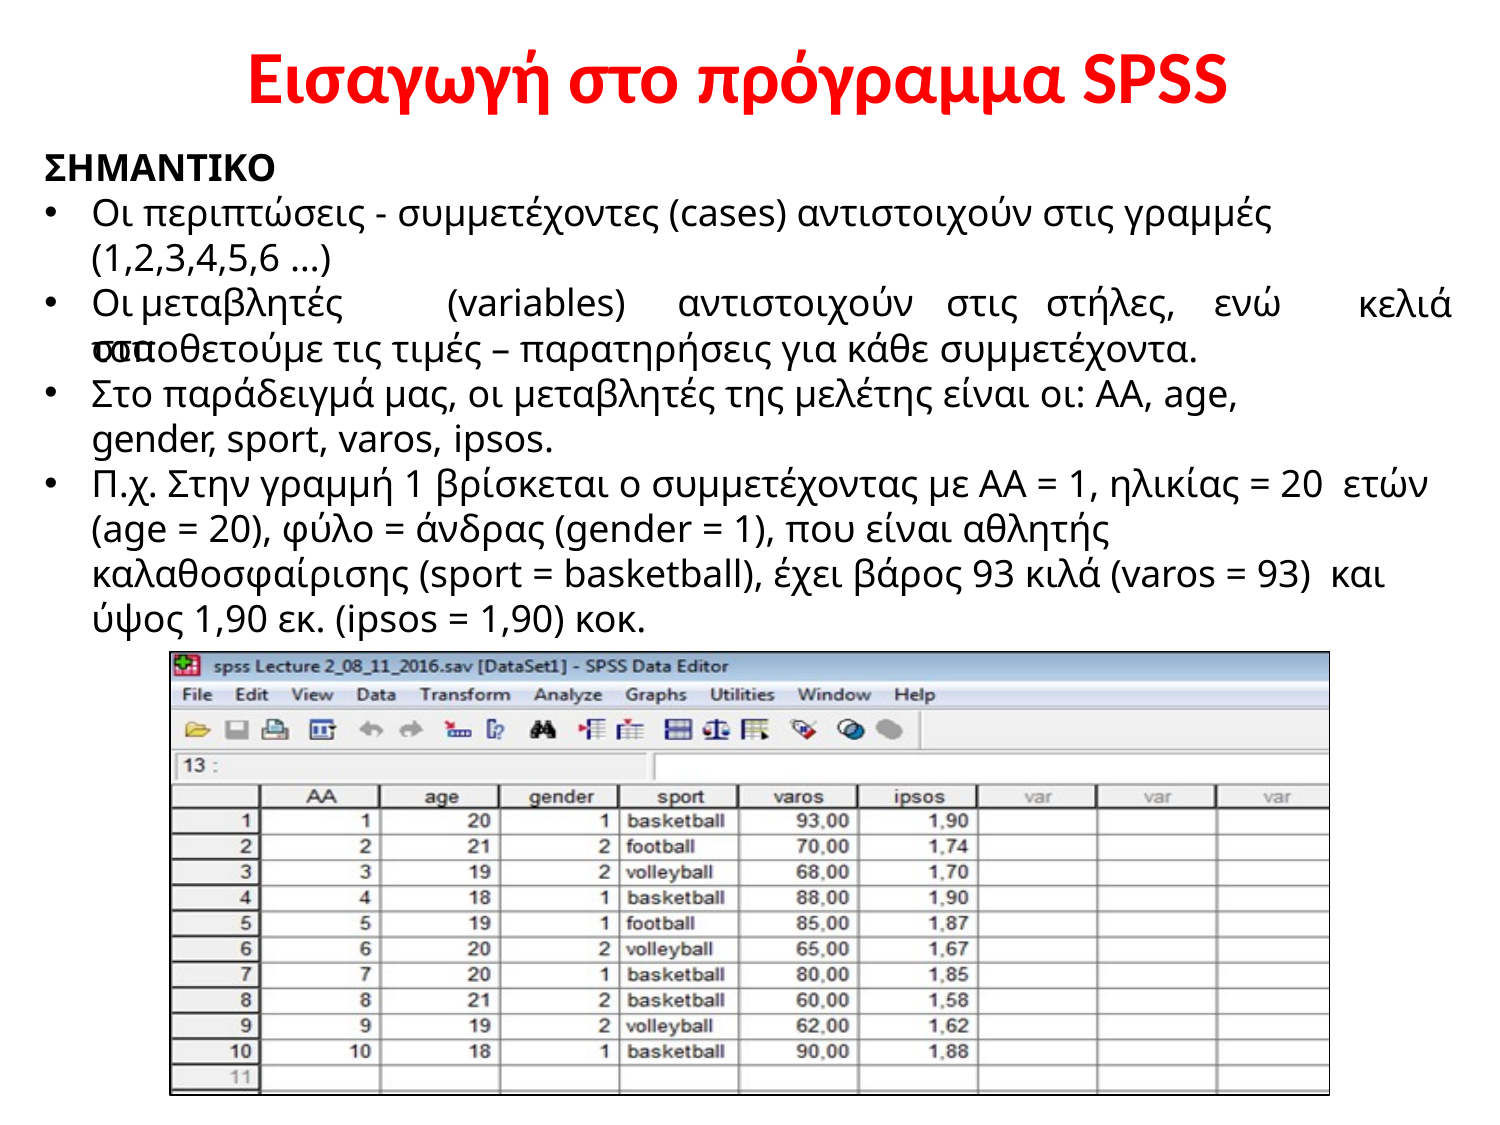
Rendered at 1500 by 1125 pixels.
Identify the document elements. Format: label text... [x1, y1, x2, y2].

text_box ΣΗΜΑΝΤΙΚΟ Οι περιπτώσεις - συμμετέχοντες (cases) αντιστοιχούν στις γραμμές (1,2,3,4,5,6 …) Οι μεταβλητές (variables) αντιστοιχούν στις στήλες, ενώ στα [42, 142, 1346, 322]
text_box [170, 963, 1330, 1095]
list τοποθετούμε τις τιμές – παρατηρήσεις για κάθε συμμετέχοντα. Στο παράδειγμά μας, οι μεταβλητές της μελέτης είναι οι: AA, age, gender, sport, varos, ipsos. Π.χ. Στην γραμμή 1 βρίσκεται ο συμμετέχοντας με ΑΑ = 1, ηλικίας = 20 ετών (age = 20), φύλο = άνδρας (gender = 1), που είναι αθλητής καλαθοσφαίρισης (sport = basketball), έχει βάρος 93 κιλά (varos = 93) και ύψος 1,90 εκ. (ipsos = 1,90) κοκ. [42, 322, 1447, 963]
text_box κελιά [1355, 277, 1458, 325]
title Εισαγωγή στο πρόγραμμα SPSS [245, 26, 1236, 142]
